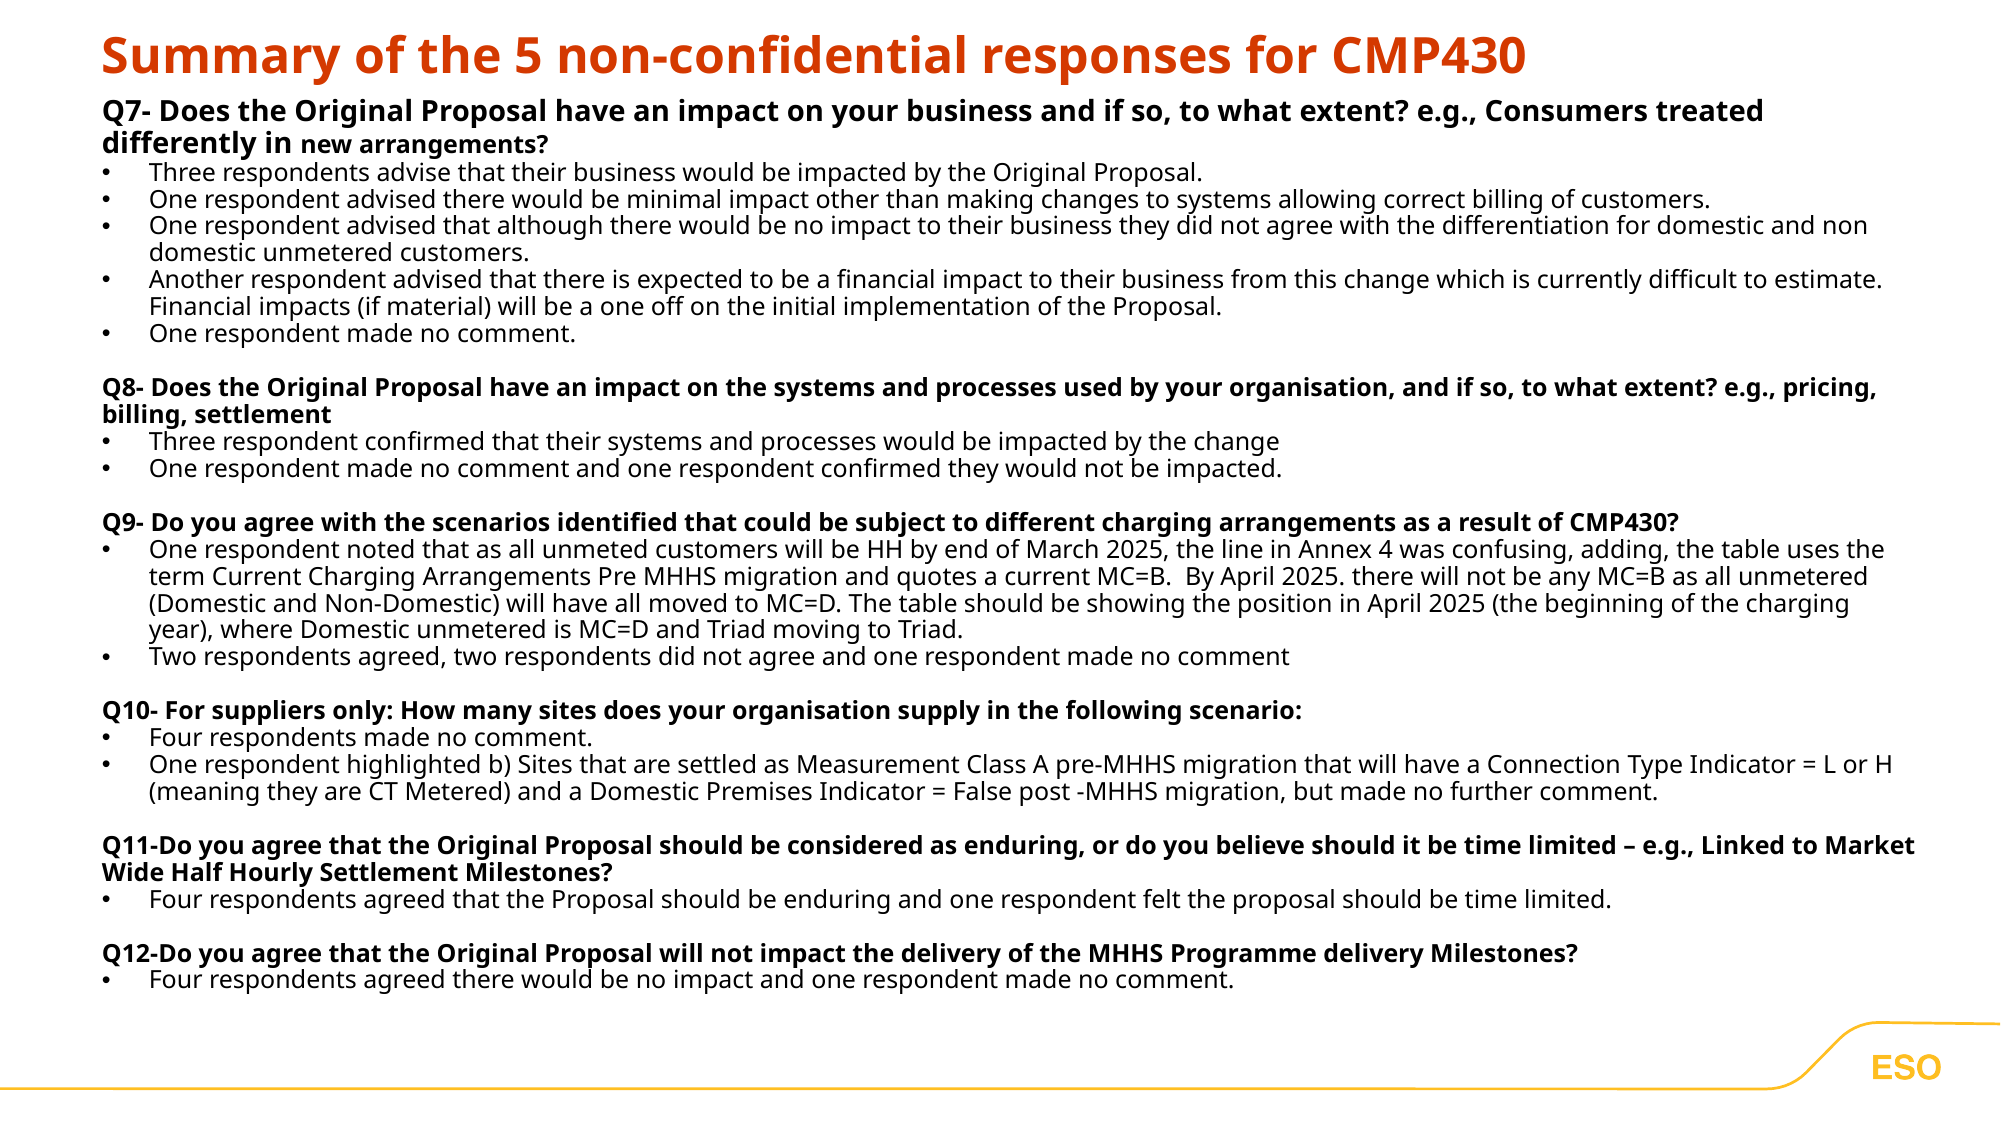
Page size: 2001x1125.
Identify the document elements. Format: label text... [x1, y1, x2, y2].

text_box Summary of the 5 non-confidential responses for CMP430 Q7- Does the Original Proposal have an impact on your business and if so, to what extent? e.g., Consumers treated differently in new arrangements? Three respondents advise that their business would be impacted by the Original Proposal. One respondent advised there would be minimal impact other than making changes to systems allowing correct billing of customers. One respondent advised that although there would be no impact to their business they did not agree with the differentiation for domestic and non domestic unmetered customers. Another respondent advised that there is expected to be a financial impact to their business from this change which is currently difficult to estimate. Financial impacts (if material) will be a one off on the initial implementation of the Proposal. One respondent made no comment. Q8- Does the Original Proposal have an impact on the systems and processes used by your organisation, and if so, to what extent? e.g., pricing, billing, settlement Three respondent confirmed that their systems and processes would be impacted by the change One respondent made no comment and one respondent confirmed they would not be impacted. Q9- Do you agree with the scenarios identified that could be subject to different charging arrangements as a result of CMP430? One respondent noted that as all unmeted customers will be HH by end of March 2025, the line in Annex 4 was confusing, adding, the table uses the term Current Charging Arrangements Pre MHHS migration and quotes a current MC=B. By April 2025. there will not be any MC=B as all unmetered (Domestic and Non-Domestic) will have all moved to MC=D. The table should be showing the position in April 2025 (the beginning of the charging year), where Domestic unmetered is MC=D and Triad moving to Triad. Two respondents agreed, two respondents did not agree and one respondent made no comment Q10- For suppliers only: How many sites does your organisation supply in the following scenario: Four respondents made no comment. One respondent highlighted b) Sites that are settled as Measurement Class A pre-MHHS migration that will have a Connection Type Indicator = L or H (meaning they are CT Metered) and a Domestic Premises Indicator = False post -MHHS migration, but made no further comment. Q11-Do you agree that the Original Proposal should be considered as enduring, or do you believe should it be time limited – e.g., Linked to Market Wide Half Hourly Settlement Milestones? Four respondents agreed that the Proposal should be enduring and one respondent felt the proposal should be time limited. Q12-Do you agree that the Original Proposal will not impact the delivery of the MHHS Programme delivery Milestones? Four respondents agreed there would be no impact and one respondent made no comment. [86, 22, 1935, 99]
picture [1873, 1054, 1941, 1080]
text_box [243, 513, 1518, 709]
